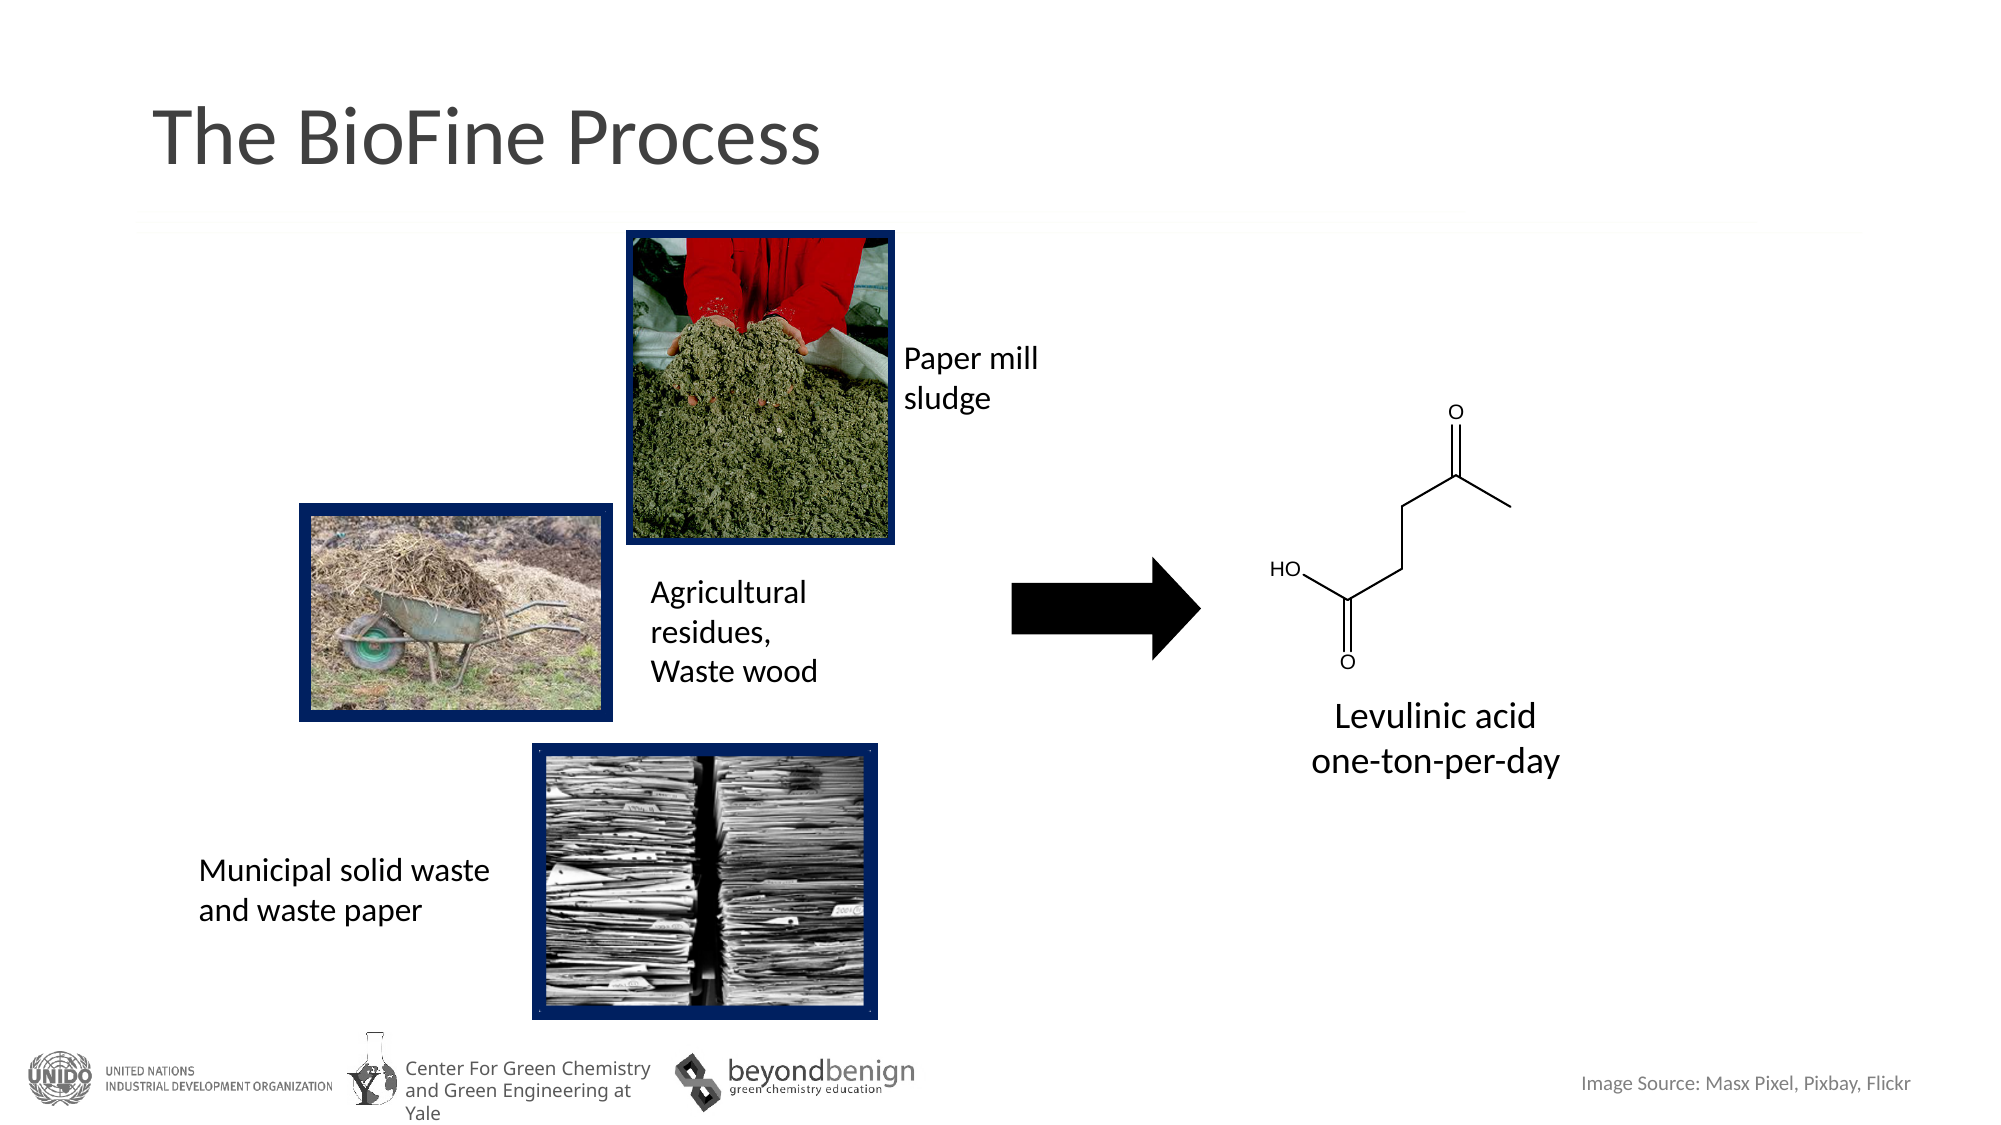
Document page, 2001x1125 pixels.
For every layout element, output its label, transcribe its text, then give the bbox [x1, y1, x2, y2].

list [1267, 400, 1517, 675]
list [633, 237, 889, 538]
text_box Agricultural residues, Waste wood [635, 562, 834, 697]
text_box Levulinic acid one-ton-per-day [1296, 683, 1576, 789]
text_box Municipal solid waste and waste paper [183, 841, 506, 936]
text_box Paper mill sludge [889, 329, 1062, 424]
text_box Image Source: Masx Pixel, Pixbay, Flickr [1566, 1062, 2000, 1103]
title The BioFine Process [137, 28, 1863, 247]
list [539, 749, 871, 1013]
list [305, 510, 606, 715]
text_box [1012, 558, 1201, 659]
